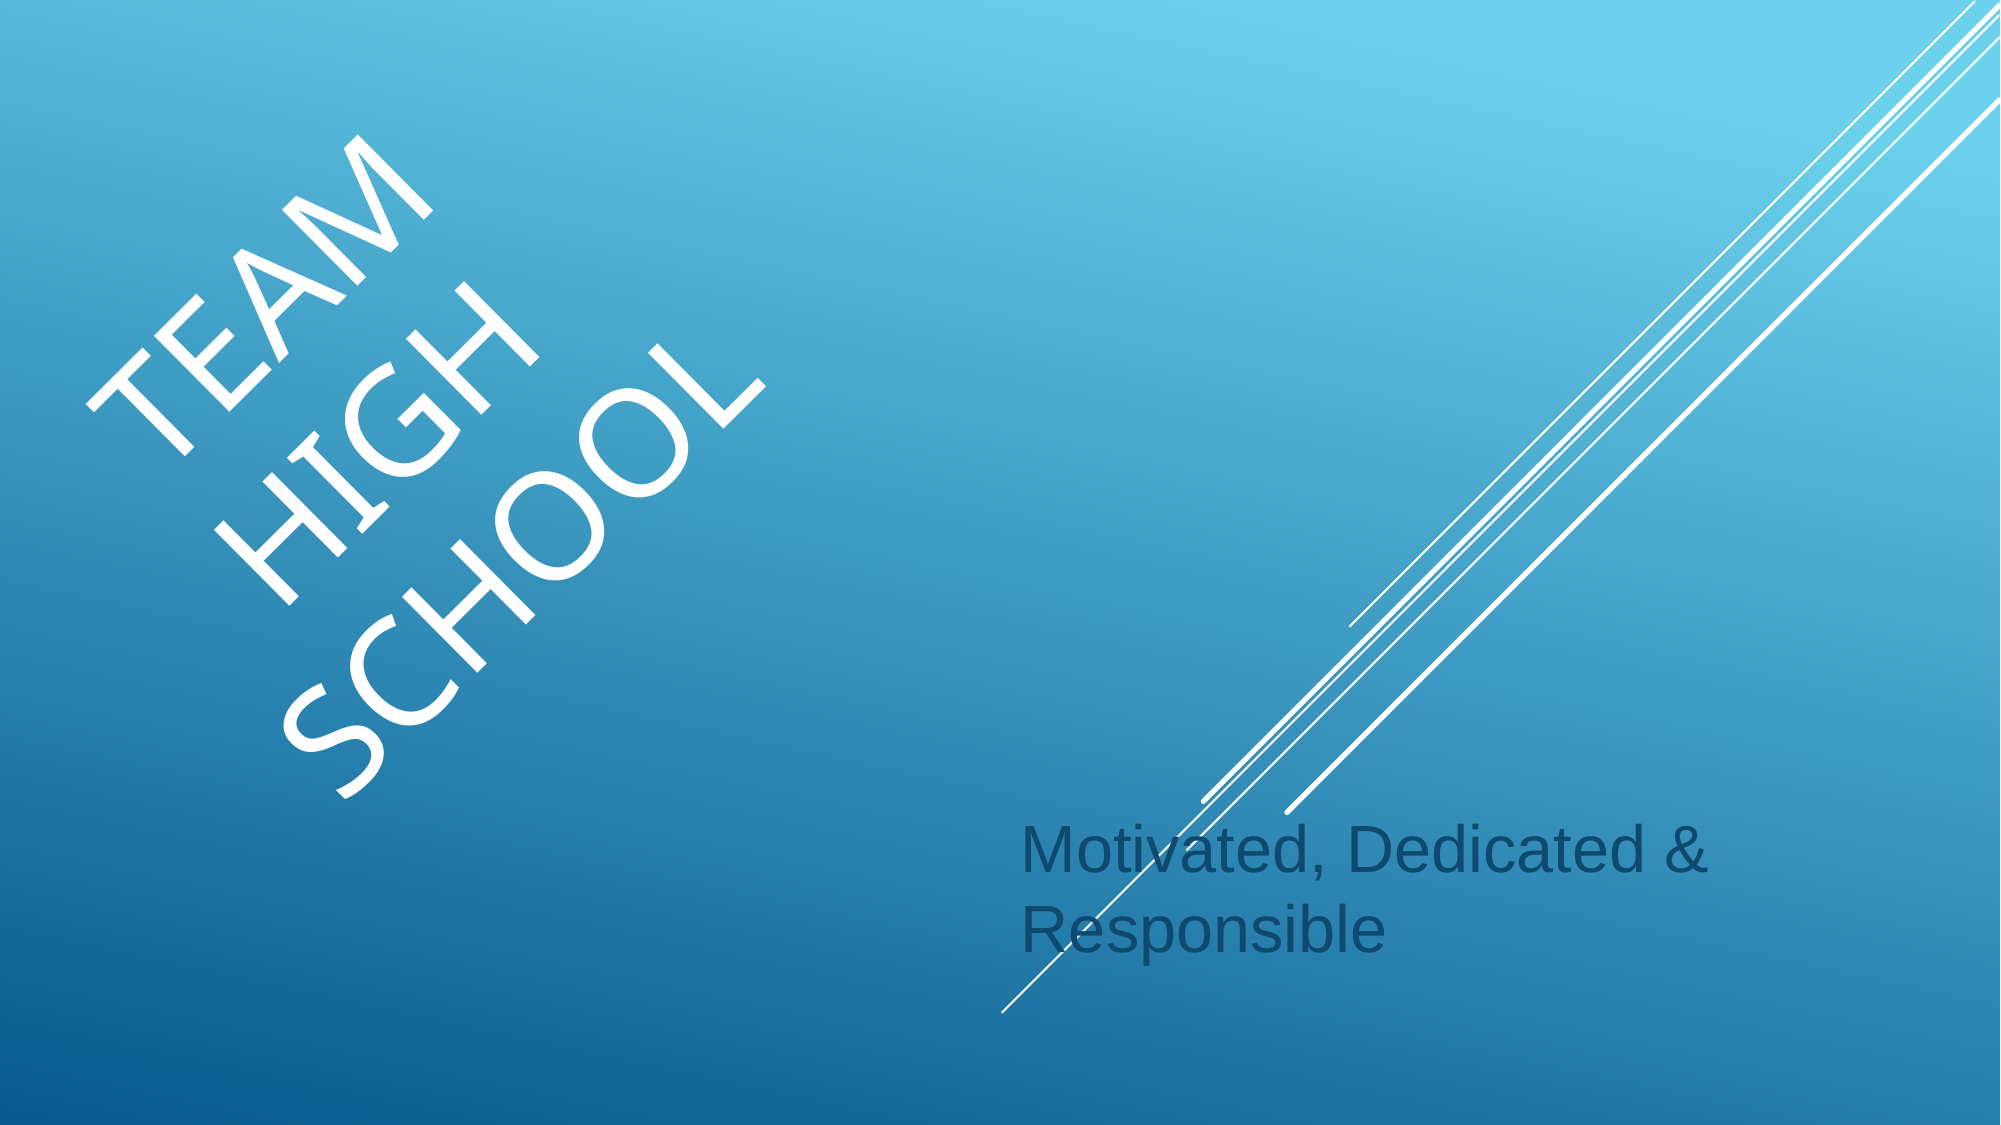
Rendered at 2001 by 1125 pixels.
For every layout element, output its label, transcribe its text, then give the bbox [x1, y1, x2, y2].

text_box Motivated, Dedicated & Responsible [1005, 798, 1851, 1023]
title TEAM High School [0, 0, 877, 916]
